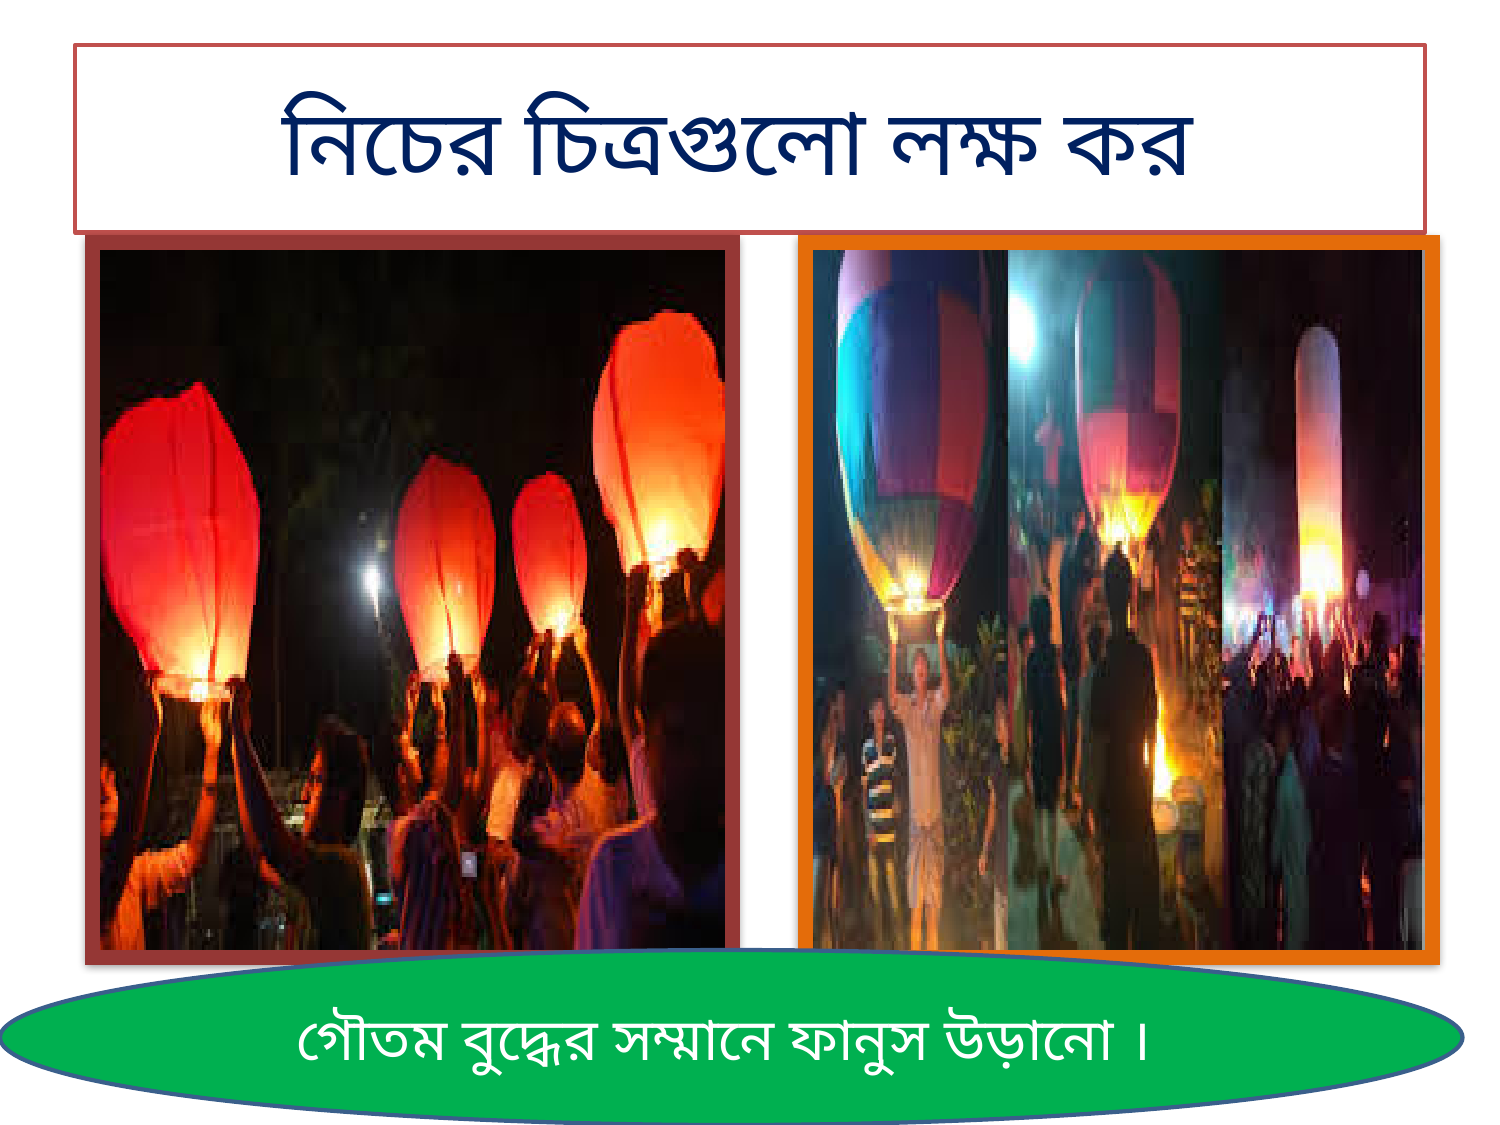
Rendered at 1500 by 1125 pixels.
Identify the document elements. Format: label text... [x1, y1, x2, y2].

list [812, 249, 1426, 951]
text_box গৌতম বুদ্ধের সম্মানে ফানুস উড়ানো । [0, 947, 1465, 1125]
title নিচের চিত্রগুলো লক্ষ কর [73, 43, 1427, 235]
picture [99, 249, 726, 951]
